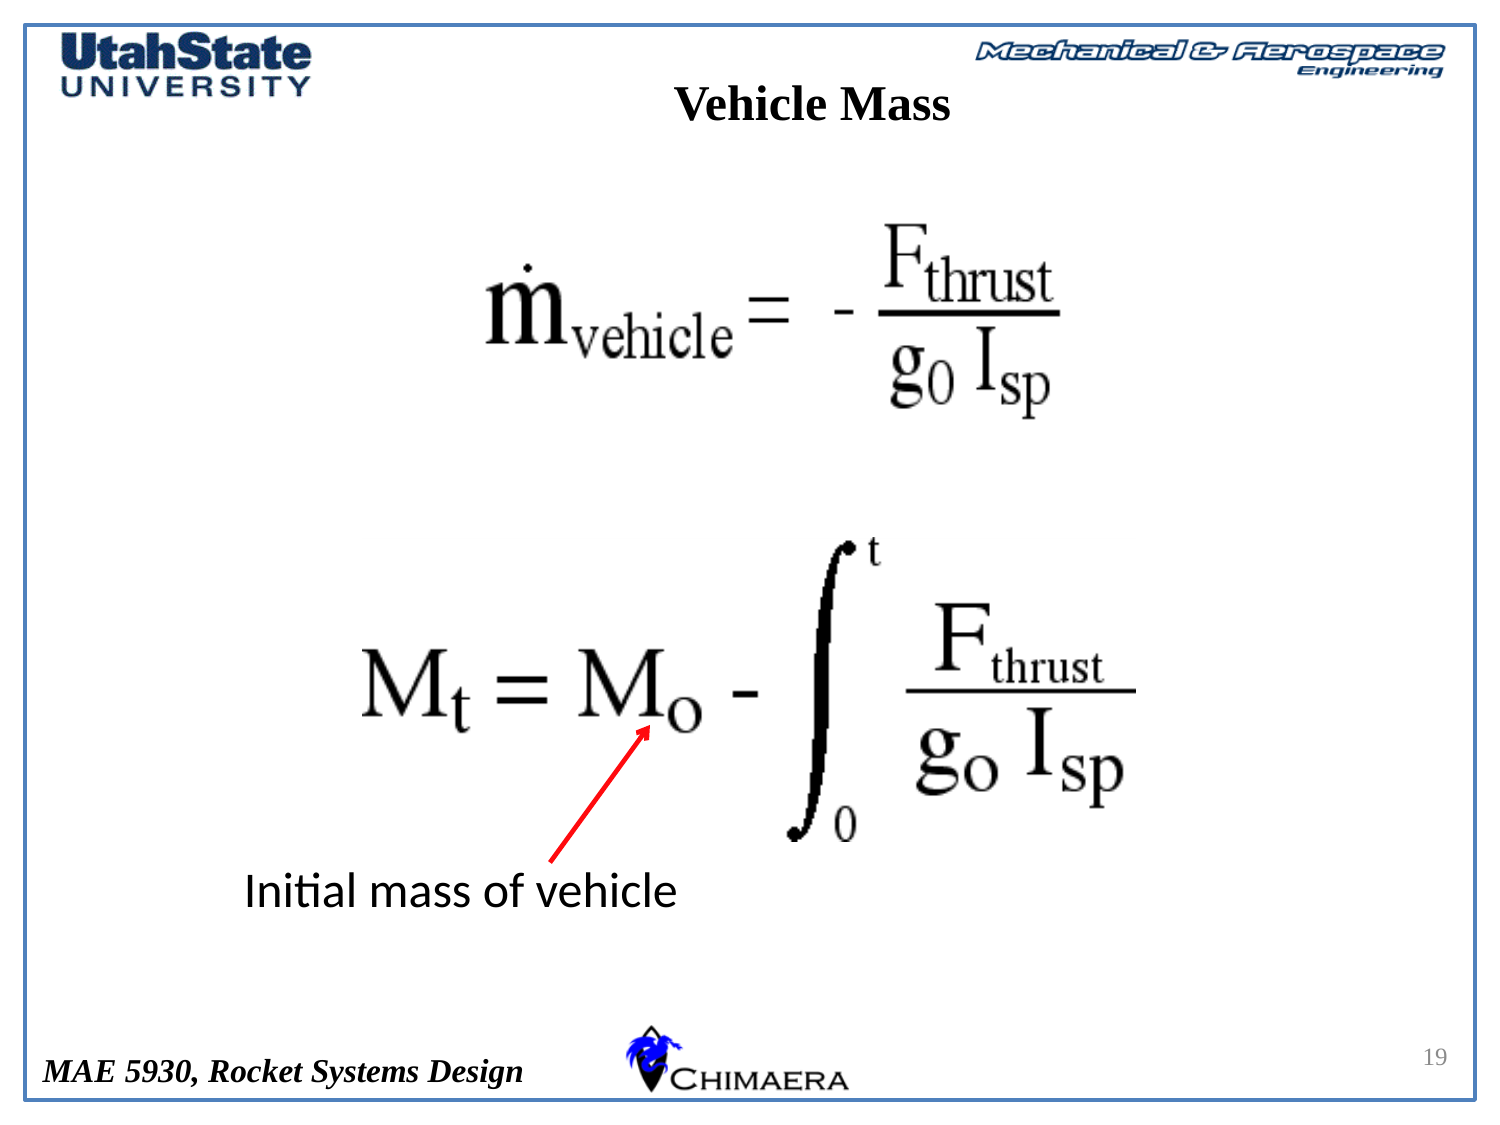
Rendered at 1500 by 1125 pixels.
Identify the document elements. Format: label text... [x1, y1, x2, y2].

title Vehicle Mass [212, 62, 1413, 138]
picture [975, 37, 1450, 79]
slide_number 19 [1350, 1025, 1463, 1085]
picture [50, 31, 313, 99]
picture [362, 537, 1136, 842]
text_box Initial mass of vehicle [229, 849, 694, 925]
picture [474, 212, 1074, 430]
picture [624, 1024, 850, 1093]
